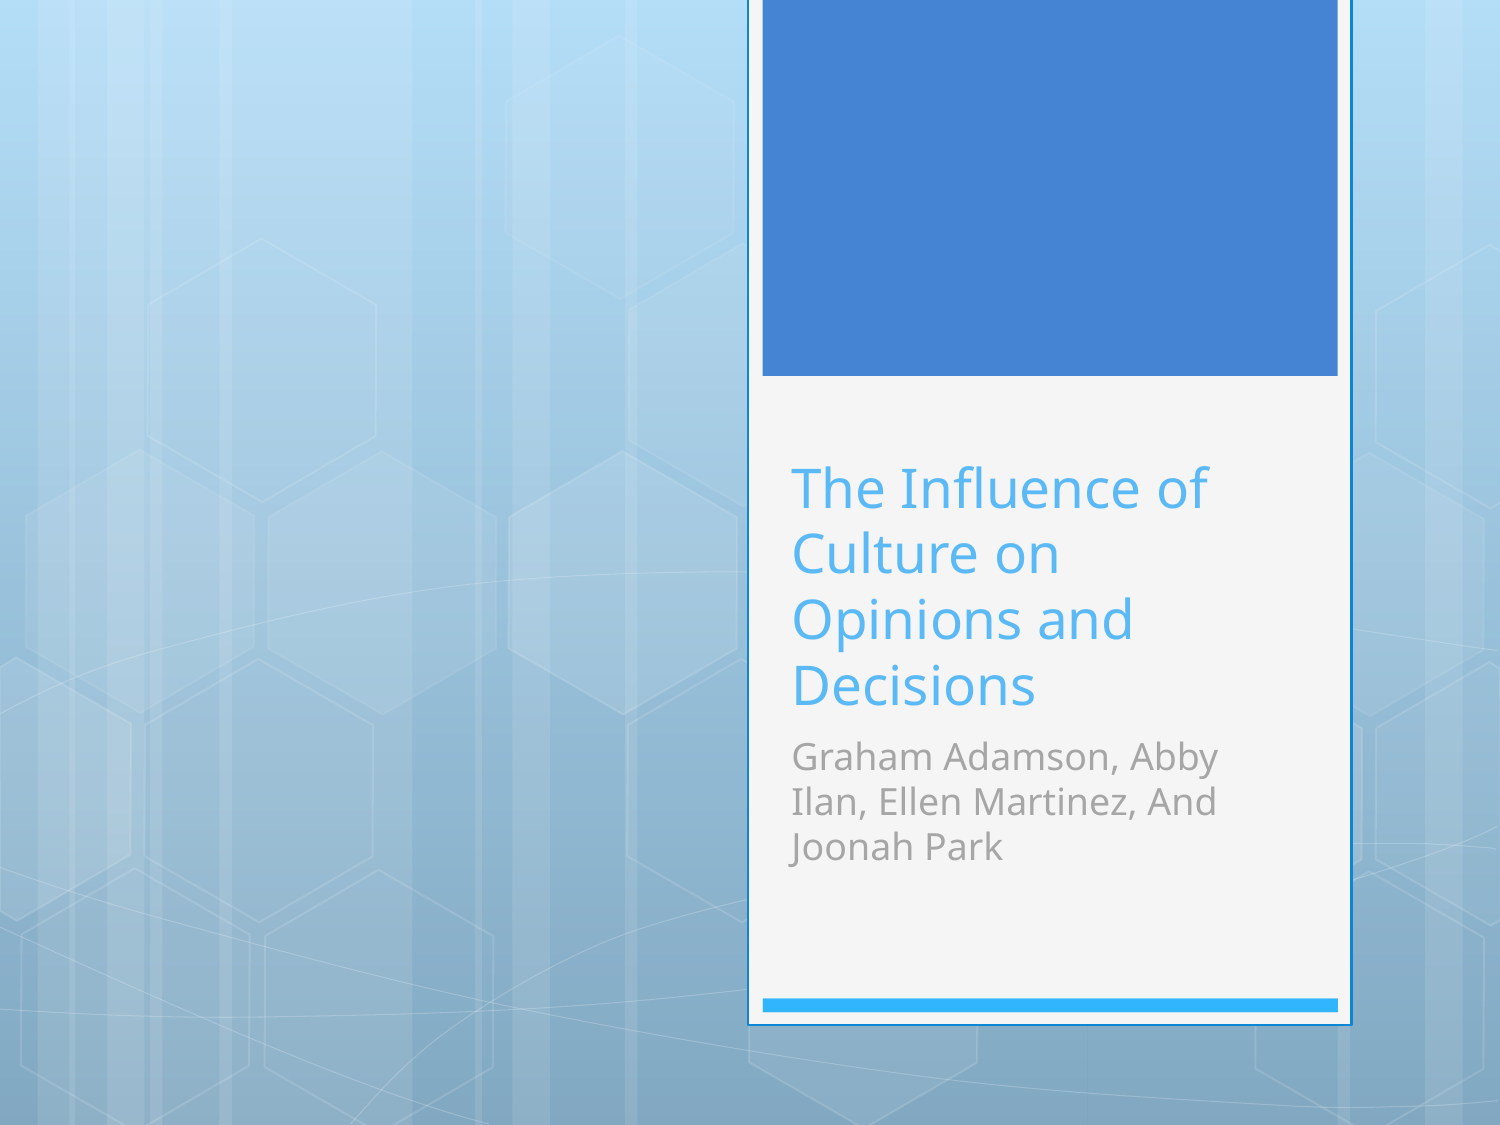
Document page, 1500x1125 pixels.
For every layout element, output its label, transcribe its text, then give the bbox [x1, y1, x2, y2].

title The Influence of Culture on Opinions and Decisions [776, 444, 1320, 724]
subtitle Graham Adamson, Abby Ilan, Ellen Martinez, And Joonah Park [776, 725, 1320, 933]
